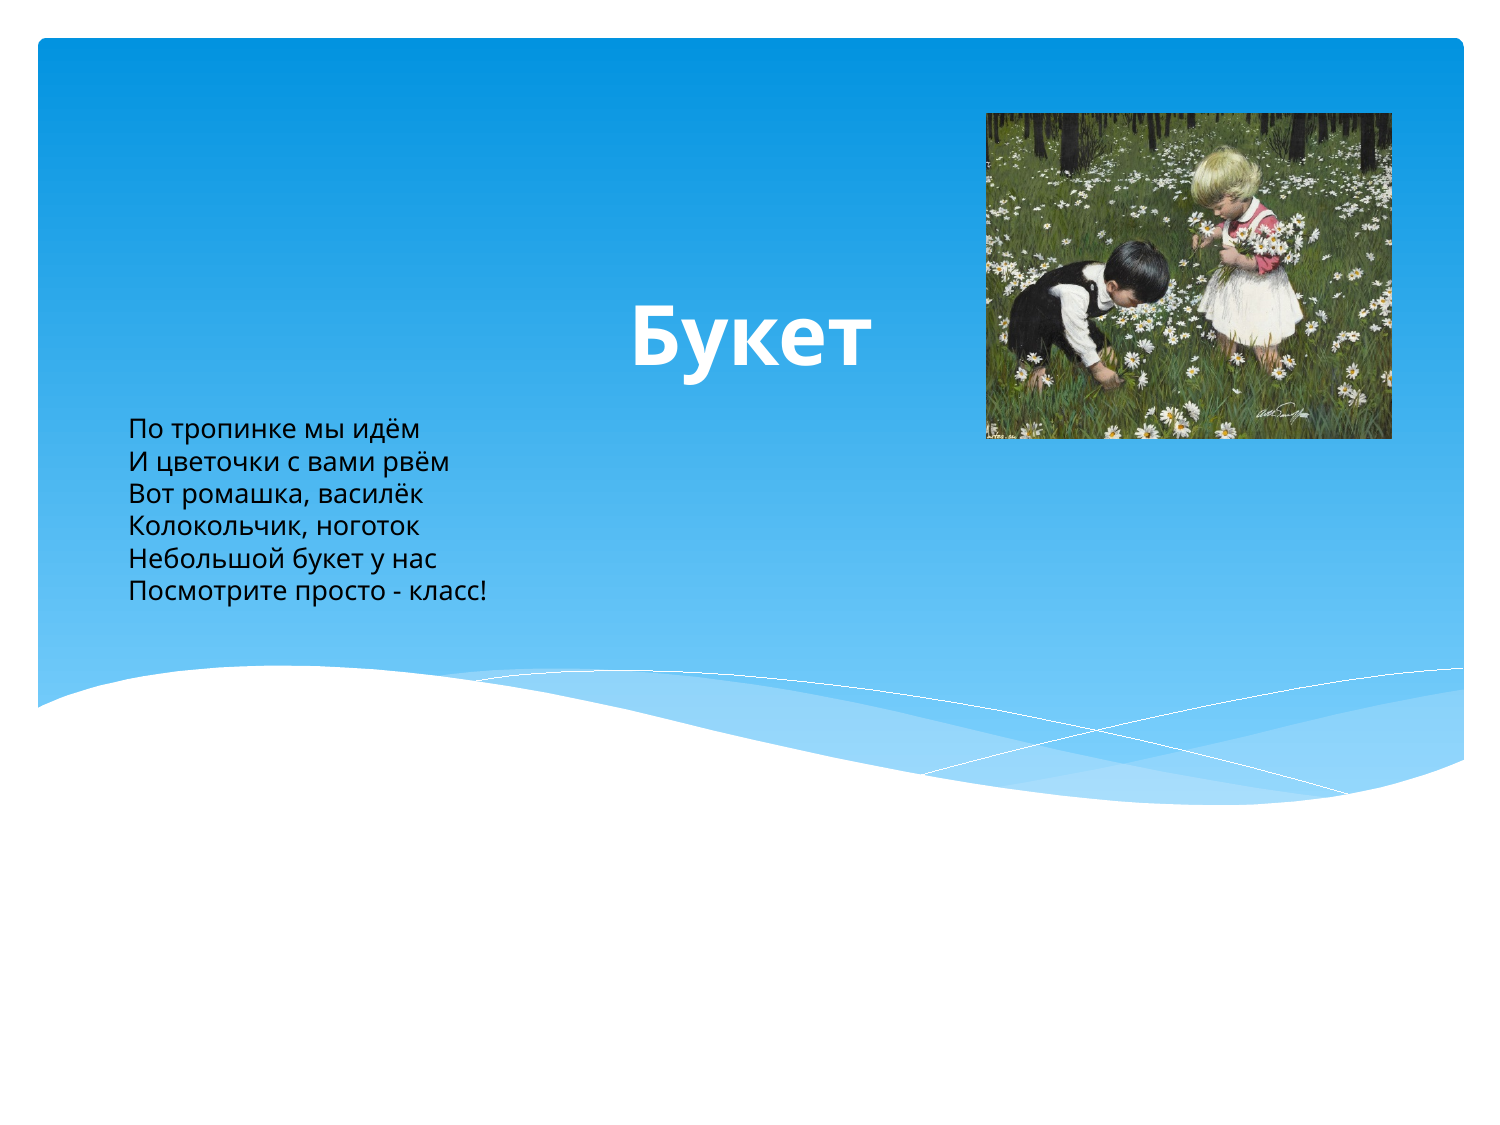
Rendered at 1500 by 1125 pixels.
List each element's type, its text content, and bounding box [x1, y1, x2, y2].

list Букет [224, 235, 980, 390]
title По тропинке мы идём И цветочки с вами рвём Вот ромашка, василёк Колокольчик, ноготок Небольшой букет у нас Посмотрите просто - класс! [113, 404, 1389, 655]
picture [985, 114, 1392, 439]
